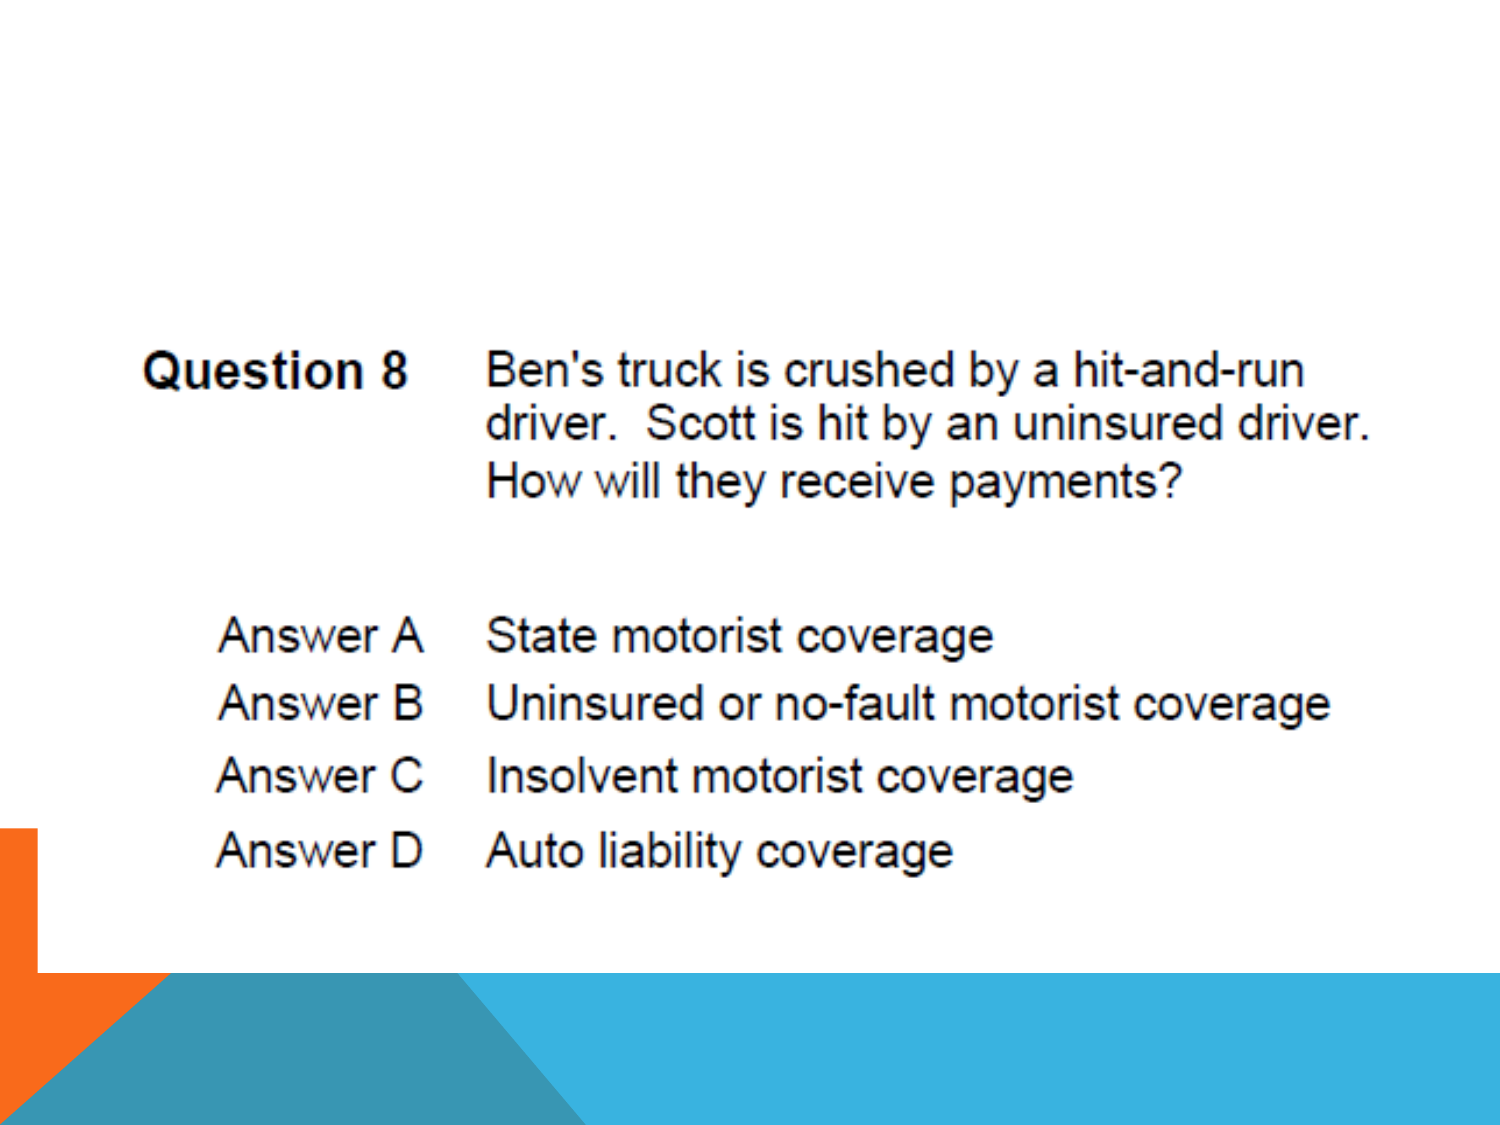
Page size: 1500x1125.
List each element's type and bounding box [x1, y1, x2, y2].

list [37, 262, 1500, 973]
